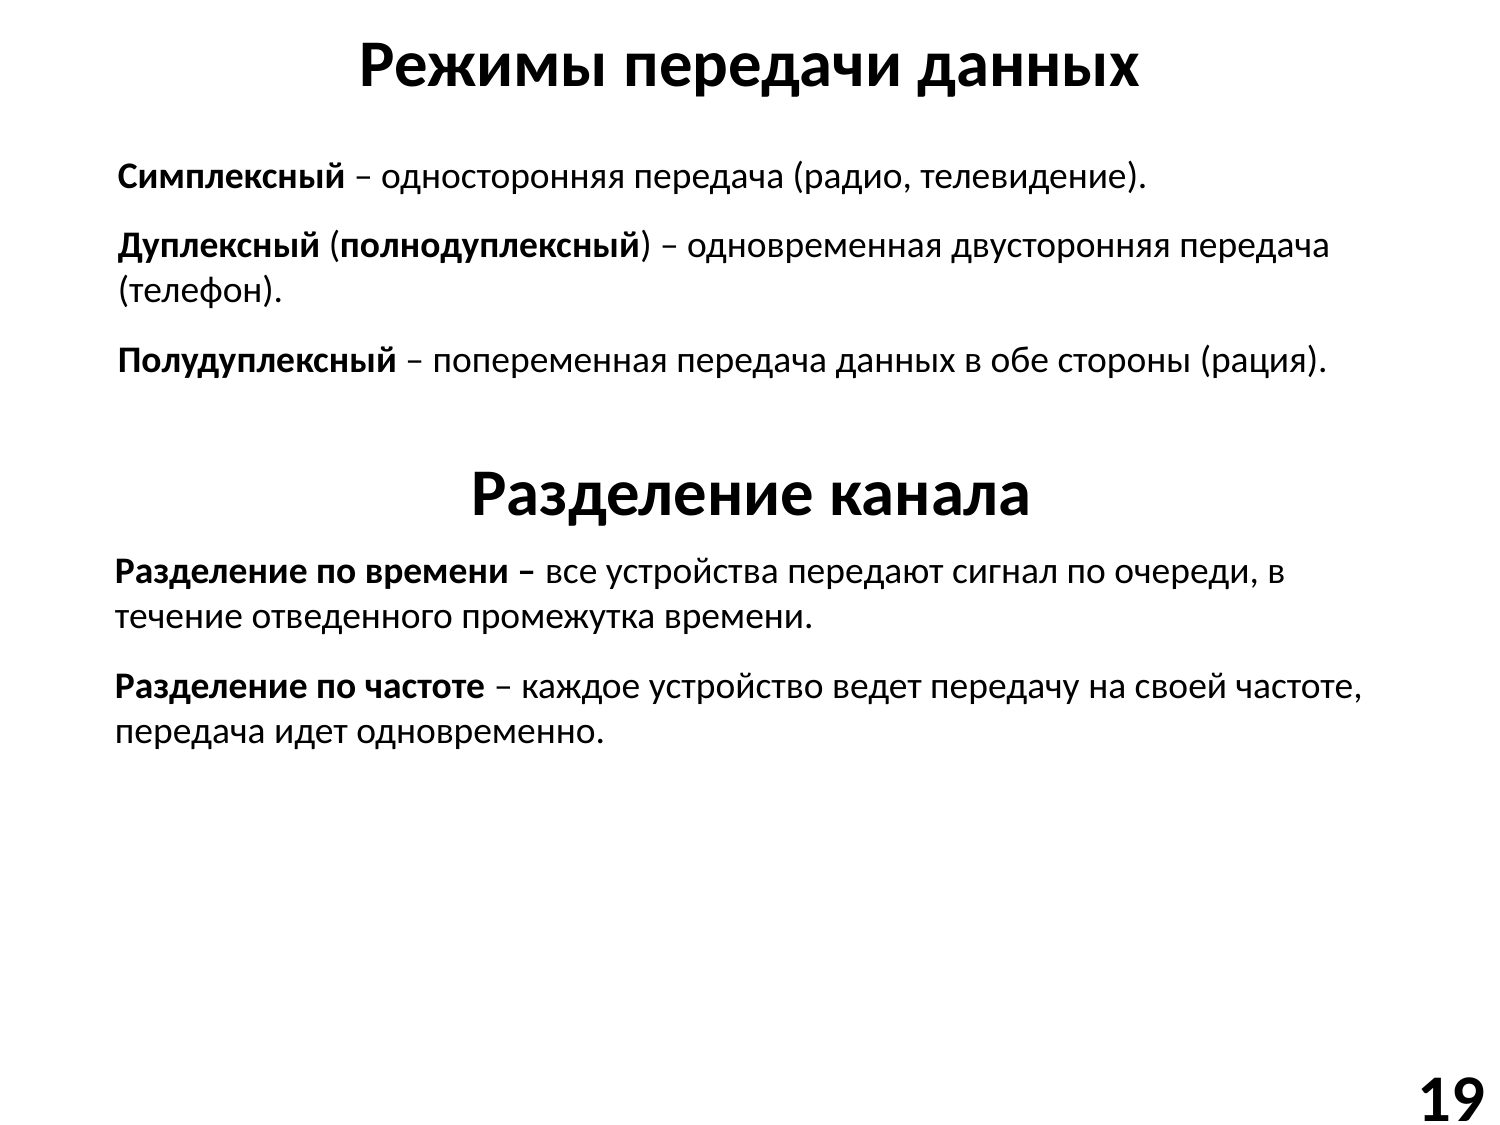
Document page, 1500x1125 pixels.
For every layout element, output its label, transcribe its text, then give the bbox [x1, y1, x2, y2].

slide_number 19 [1328, 1065, 1500, 1125]
text_box Разделение по времени – все устройства передают сигнал по очереди, в течение отведенного промежутка времени. Разделение по частоте – каждое устройство ведет передачу на своей частоте, передача идет одновременно. [100, 538, 1401, 759]
text_box Разделение канала [43, 436, 1461, 541]
text_box Симплексный – односторонняя передача (радио, телевидение). Дуплексный (полнодуплексный) – одновременная двусторонняя передача (телефон). Полудуплексный – попеременная передача данных в обе стороны (рация). [103, 143, 1403, 388]
title Режимы передачи данных [41, 7, 1459, 112]
